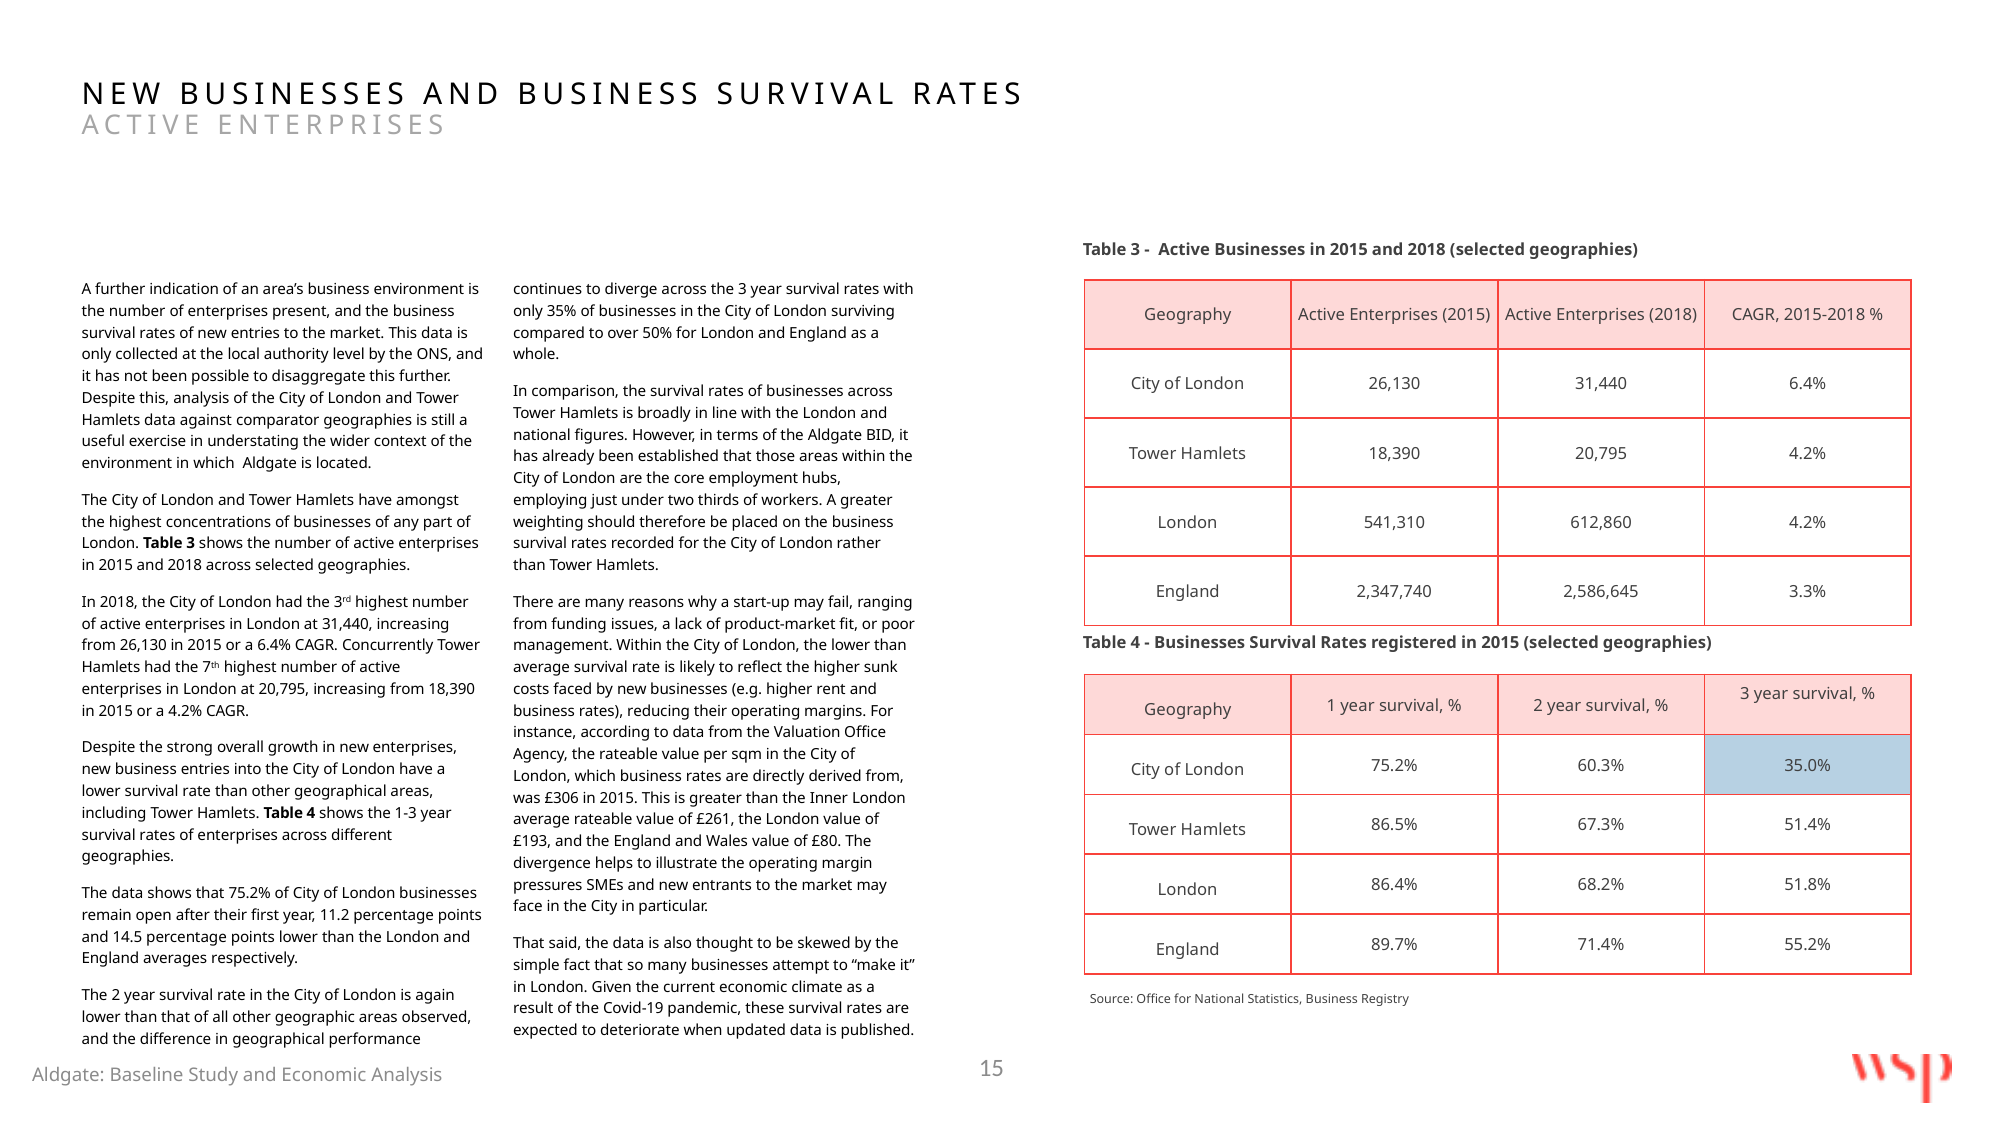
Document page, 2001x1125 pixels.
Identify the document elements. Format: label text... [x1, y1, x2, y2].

text_box Table 4 - Businesses Survival Rates registered in 2015 (selected geographies) [1068, 624, 1914, 660]
table_cell Tower Hamlets [1085, 419, 1290, 486]
table_cell London [1085, 855, 1290, 913]
table_cell 6.4% [1705, 350, 1910, 417]
list A further indication of an area’s business environment is the number of enterprises present, and the business survival rates of new entries to the market. This data is only collected at the local authority level by the ONS, and it has not been possible to disaggregate this further. Despite this, analysis of the City of London and Tower Hamlets data against comparator geographies is still a useful exercise in understating the wider context of the environment in which Aldgate is located. The City of London and Tower Hamlets have amongst the highest concentrations of businesses of any part of London. Table 3 shows the number of active enterprises in 2015 and 2018 across selected geographies. In 2018, the City of London had the 3rd highest number of active enterprises in London at 31,440, increasing from 26,130 in 2015 or a 6.4% CAGR. Concurrently Tower Hamlets had the 7th highest number of active enterprises in London at 20,795, increasing from 18,390 in 2015 or a 4.2% CAGR. Despite the strong overall growth in new enterprises, new business entries into the City of London have a lower survival rate than other geographical areas, including Tower Hamlets. Table 4 shows the 1-3 year survival rates of enterprises across different geographies. The data shows that 75.2% of City of London businesses remain open after their first year, 11.2 percentage points and 14.5 percentage points lower than the London and England averages respectively. The 2 year survival rate in the City of London is again lower than that of all other geographic areas observed, and the difference in geographical performance continues to diverge across the 3 year survival rates with only 35% of businesses in the City of London surviving compared to over 50% for London and England as a whole. In comparison, the survival rates of businesses across Tower Hamlets is broadly in line with the London and national figures. However, in terms of the Aldgate BID, it has already been established that those areas within the City of London are the core employment hubs, employing just under two thirds of workers. A greater weighting should therefore be placed on the business survival rates recorded for the City of London rather than Tower Hamlets. There are many reasons why a start-up may fail, ranging from funding issues, a lack of product-market fit, or poor management. Within the City of London, the lower than average survival rate is likely to reflect the higher sunk costs faced by new businesses (e.g. higher rent and business rates), reducing their operating margins. For instance, according to data from the Valuation Office Agency, the rateable value per sqm in the City of London, which business rates are directly derived from, was £306 in 2015. This is greater than the Inner London average rateable value of £261, the London value of £193, and the England and Wales value of £80. The divergence helps to illustrate the operating margin pressures SMEs and new entrants to the market may face in the City in particular. That said, the data is also thought to be skewed by the simple fact that so many businesses attempt to “make it” in London. Given the current economic climate as a result of the Covid-19 pandemic, these survival rates are expected to deteriorate when updated data is published. [66, 268, 930, 1042]
table_header 1 year survival, % [1292, 675, 1497, 734]
table_cell 2,347,740 [1292, 557, 1497, 624]
table_cell 75.2% [1292, 735, 1497, 794]
table_cell 51.8% [1705, 855, 1910, 913]
table_header Active Enterprises (2015) [1292, 281, 1497, 348]
table_cell England [1085, 915, 1290, 973]
table_cell 31,440 [1499, 350, 1704, 417]
footer Aldgate: Baseline Study and Economic Analysis [17, 1042, 831, 1109]
table_cell 68.2% [1499, 855, 1704, 913]
table_cell City of London [1085, 735, 1290, 794]
table_cell 55.2% [1705, 915, 1910, 973]
table_cell 35.0% [1705, 735, 1910, 794]
table_cell 89.7% [1292, 915, 1497, 973]
table_cell 612,860 [1499, 488, 1704, 555]
table_cell 4.2% [1705, 419, 1910, 486]
table_cell 20,795 [1499, 419, 1704, 486]
table_cell 4.2% [1705, 488, 1910, 555]
picture [1852, 1054, 1952, 1103]
title New Businesses and Business survival rates active enterprises [66, 71, 1363, 149]
table_cell 2,586,645 [1499, 557, 1704, 624]
slide_number 15 [569, 1036, 1020, 1097]
table_cell 3.3% [1705, 557, 1910, 624]
table_cell 60.3% [1499, 735, 1704, 794]
table_cell 86.5% [1292, 795, 1497, 853]
table_cell London [1085, 488, 1290, 555]
table_header Geography [1085, 675, 1290, 734]
table_cell Tower Hamlets [1085, 795, 1290, 853]
table_cell 67.3% [1499, 795, 1704, 853]
table_header 3 year survival, % [1705, 675, 1910, 734]
table_cell 51.4% [1705, 795, 1910, 853]
table_header Active Enterprises (2018) [1499, 281, 1704, 348]
table_cell City of London [1085, 350, 1290, 417]
table_cell England [1085, 557, 1290, 624]
table_cell 18,390 [1292, 419, 1497, 486]
table_cell 86.4% [1292, 855, 1497, 913]
text_box Table 3 - Active Businesses in 2015 and 2018 (selected geographies) [1068, 231, 1783, 266]
table_cell 71.4% [1499, 915, 1704, 973]
table_header CAGR, 2015-2018 % [1705, 281, 1910, 348]
table_cell 26,130 [1292, 350, 1497, 417]
table_header Geography [1085, 281, 1290, 348]
table_header 2 year survival, % [1499, 675, 1704, 734]
text_box Source: Office for National Statistics, Business Registry [1075, 983, 1791, 1014]
table_cell 541,310 [1292, 488, 1497, 555]
